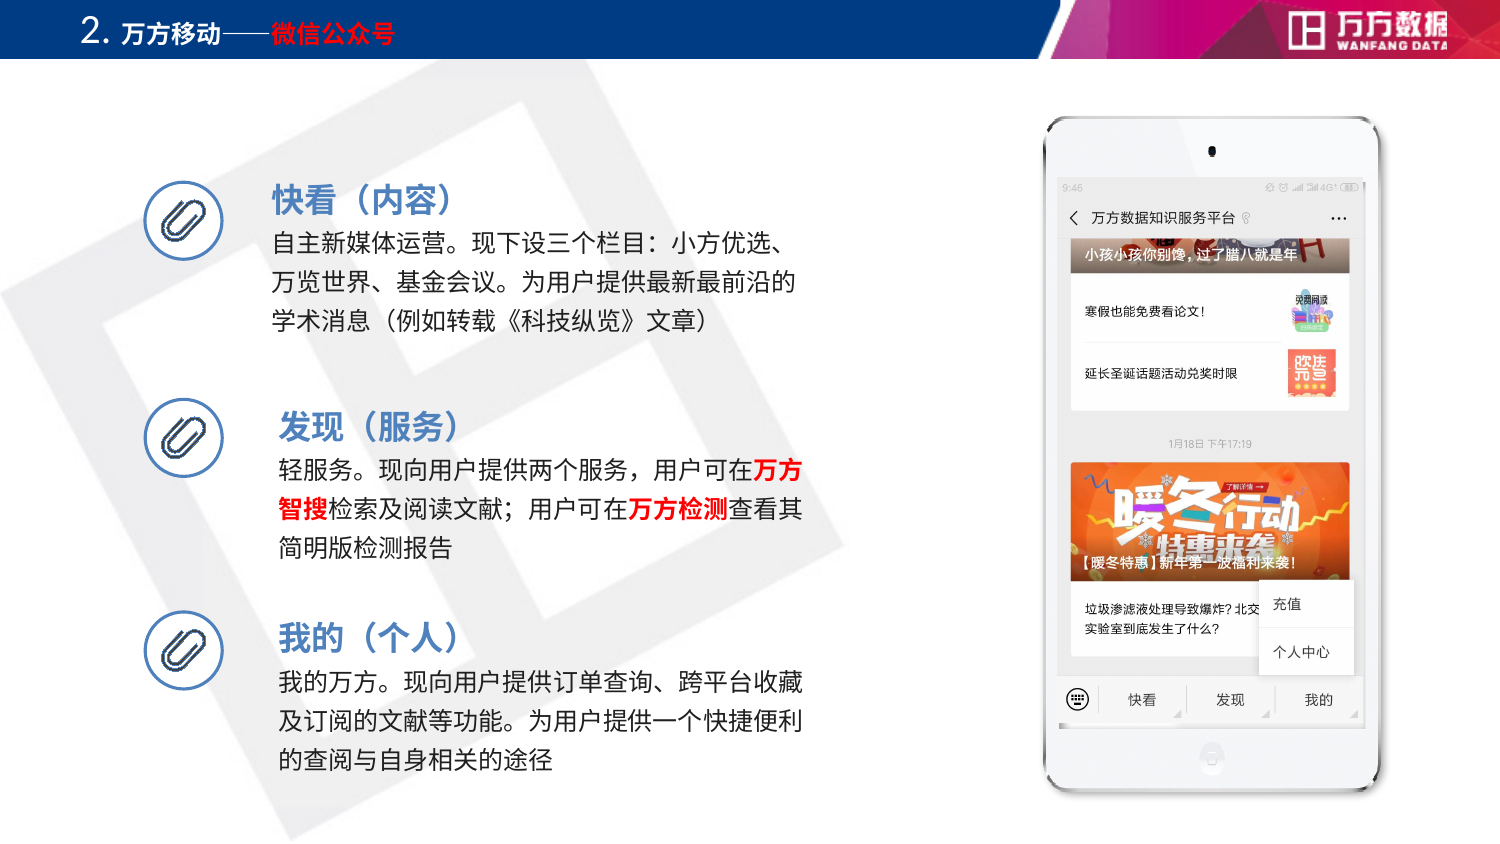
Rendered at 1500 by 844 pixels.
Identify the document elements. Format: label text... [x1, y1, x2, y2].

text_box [144, 611, 223, 690]
text_box 我的（个人） 我的万方。现向用户提供订单查询、跨平台收藏及订阅的文献等功能。为用户提供一个快捷便利的查阅与自身相关的途径 [258, 595, 841, 785]
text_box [144, 399, 223, 477]
picture [0, 0, 1500, 841]
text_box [144, 181, 223, 260]
text_box 发现（服务） 轻服务。现向用户提供两个服务，用户可在万方智搜检索及阅读文献；用户可在万方检测查看其简明版检测报告 [258, 383, 841, 573]
text_box 快看（内容） 自主新媒体运营。现下设三个栏目：小方优选、万览世界、基金会议。为用户提供最新最前沿的学术消息（例如转载《科技纵览》文章） [251, 156, 841, 346]
